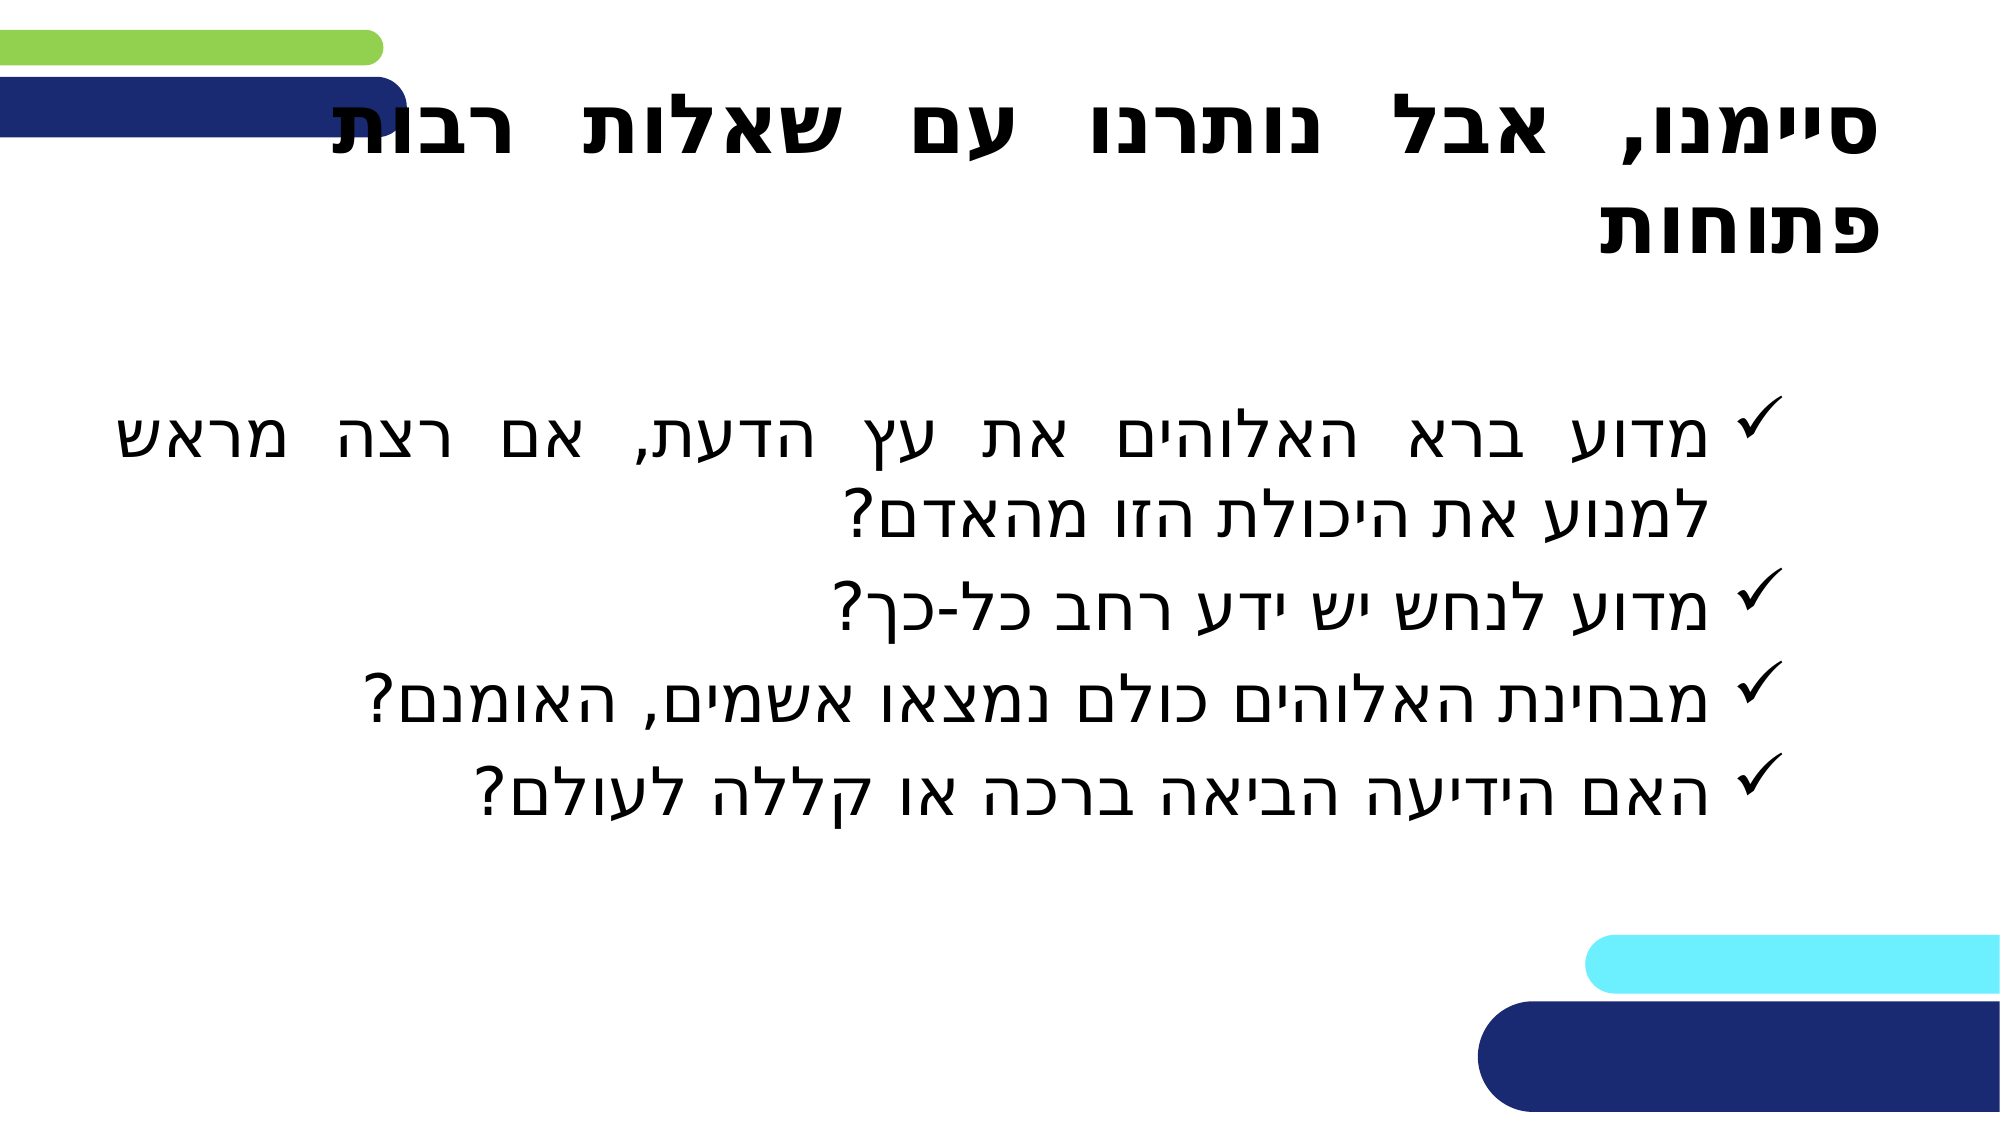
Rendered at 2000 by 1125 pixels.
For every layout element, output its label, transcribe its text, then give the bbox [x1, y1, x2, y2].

text_box סיימנו, אבל נותרנו עם שאלות רבות פתוחות [317, 104, 1899, 237]
text_box מדוע ברא האלוהים את עץ הדעת, אם רצה מראש למנוע את היכולת הזו מהאדם? מדוע לנחש יש ידע רחב כל-כך? מבחינת האלוהים כולם נמצאו אשמים, האומנם? האם הידיעה הביאה ברכה או קללה לעולם? [100, 346, 1803, 874]
